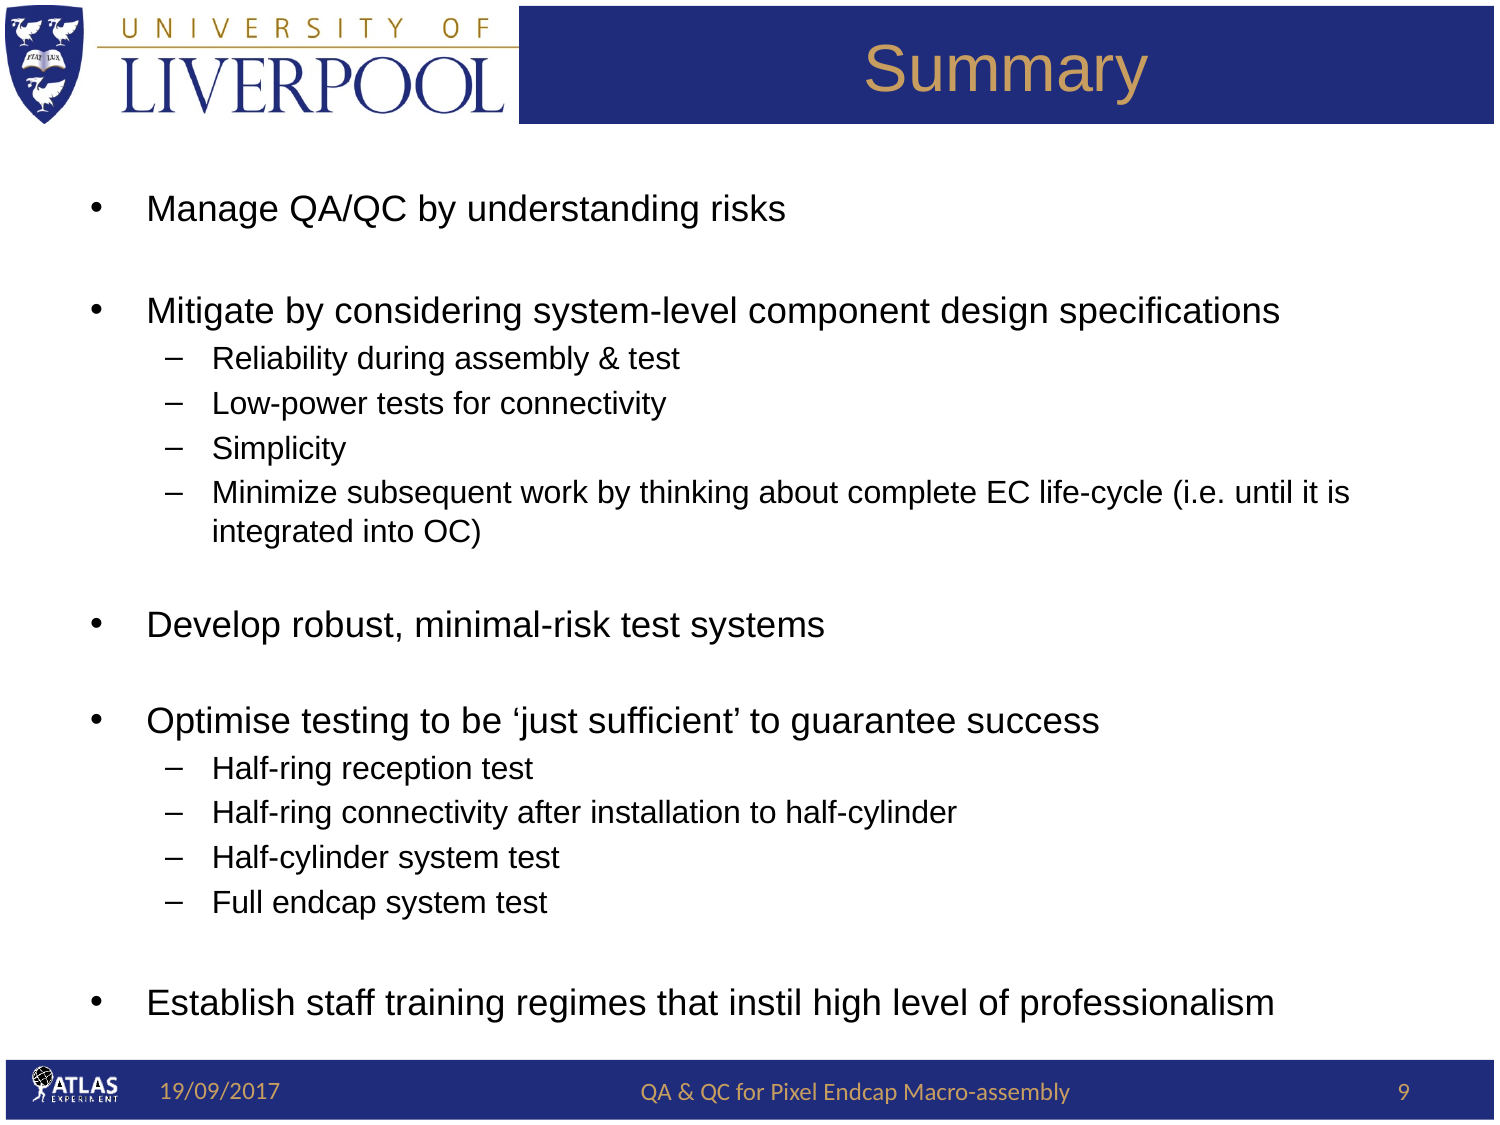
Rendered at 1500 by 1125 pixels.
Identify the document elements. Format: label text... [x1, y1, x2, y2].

footer QA & QC for Pixel Endcap Macro-assembly [518, 1060, 1193, 1120]
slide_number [144, 1060, 332, 1120]
title Summary [518, 5, 1495, 124]
picture [5, 5, 518, 124]
slide_number 9 [1237, 1060, 1425, 1120]
picture [21, 1055, 129, 1113]
list Manage QA/QC by understanding risks Mitigate by considering system-level component design specifications Reliability during assembly & test Low-power tests for connectivity Simplicity Minimize subsequent work by thinking about complete EC life-cycle (i.e. until it is integrated into OC) Develop robust, minimal-risk test systems Optimise testing to be ‘just sufficient’ to guarantee success Half-ring reception test Half-ring connectivity after installation to half-cylinder Half-cylinder system test Full endcap system test Establish staff training regimes that instil high level of professionalism [75, 177, 1425, 1034]
